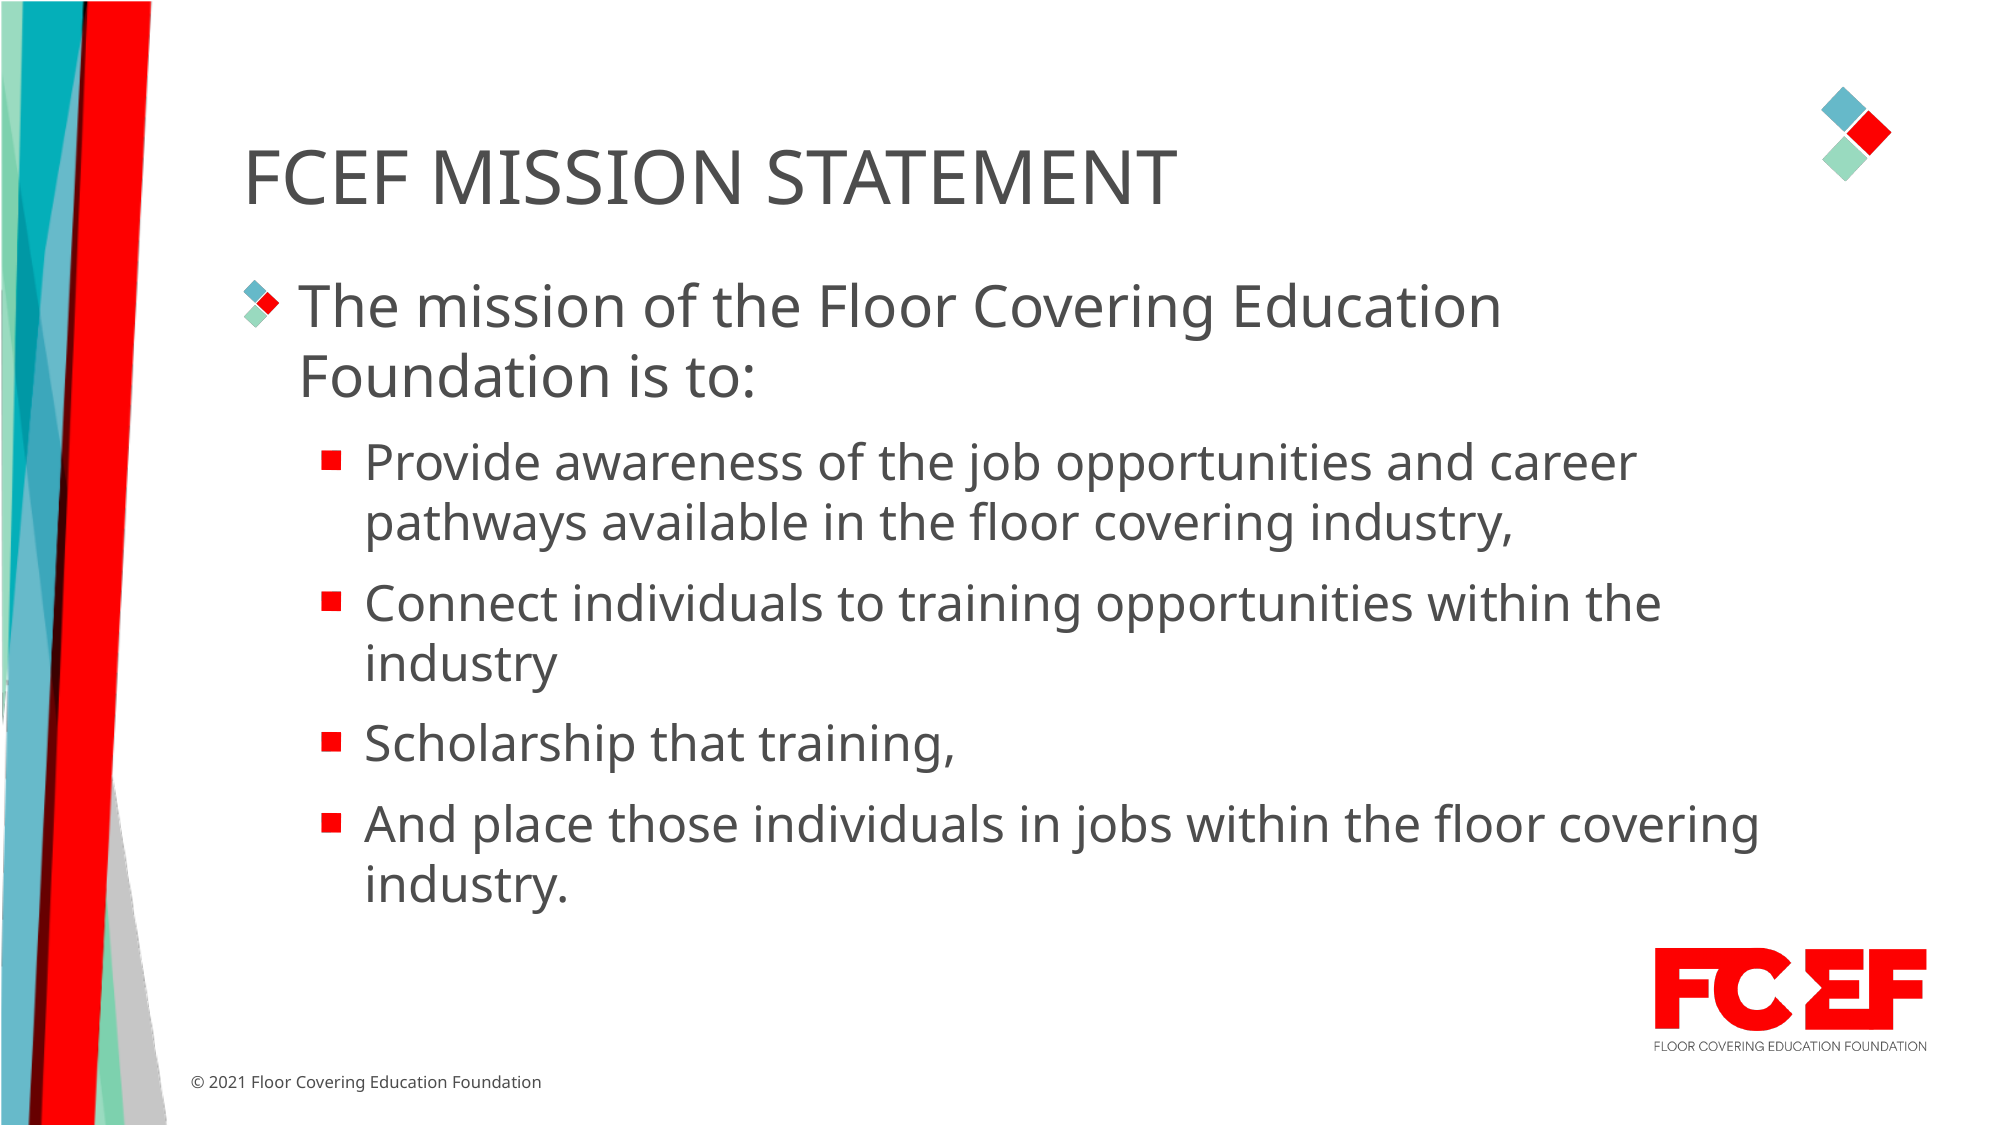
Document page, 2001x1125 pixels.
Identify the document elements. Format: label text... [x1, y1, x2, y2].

list The mission of the Floor Covering Education Foundation is to: Provide awareness of the job opportunities and career pathways available in the floor covering industry, Connect individuals to training opportunities within the industry Scholarship that training, And place those individuals in jobs within the floor covering industry. [227, 261, 1846, 950]
picture [3, 2, 2000, 1125]
title FCEF MISSION STATEMENT [227, 121, 1649, 261]
